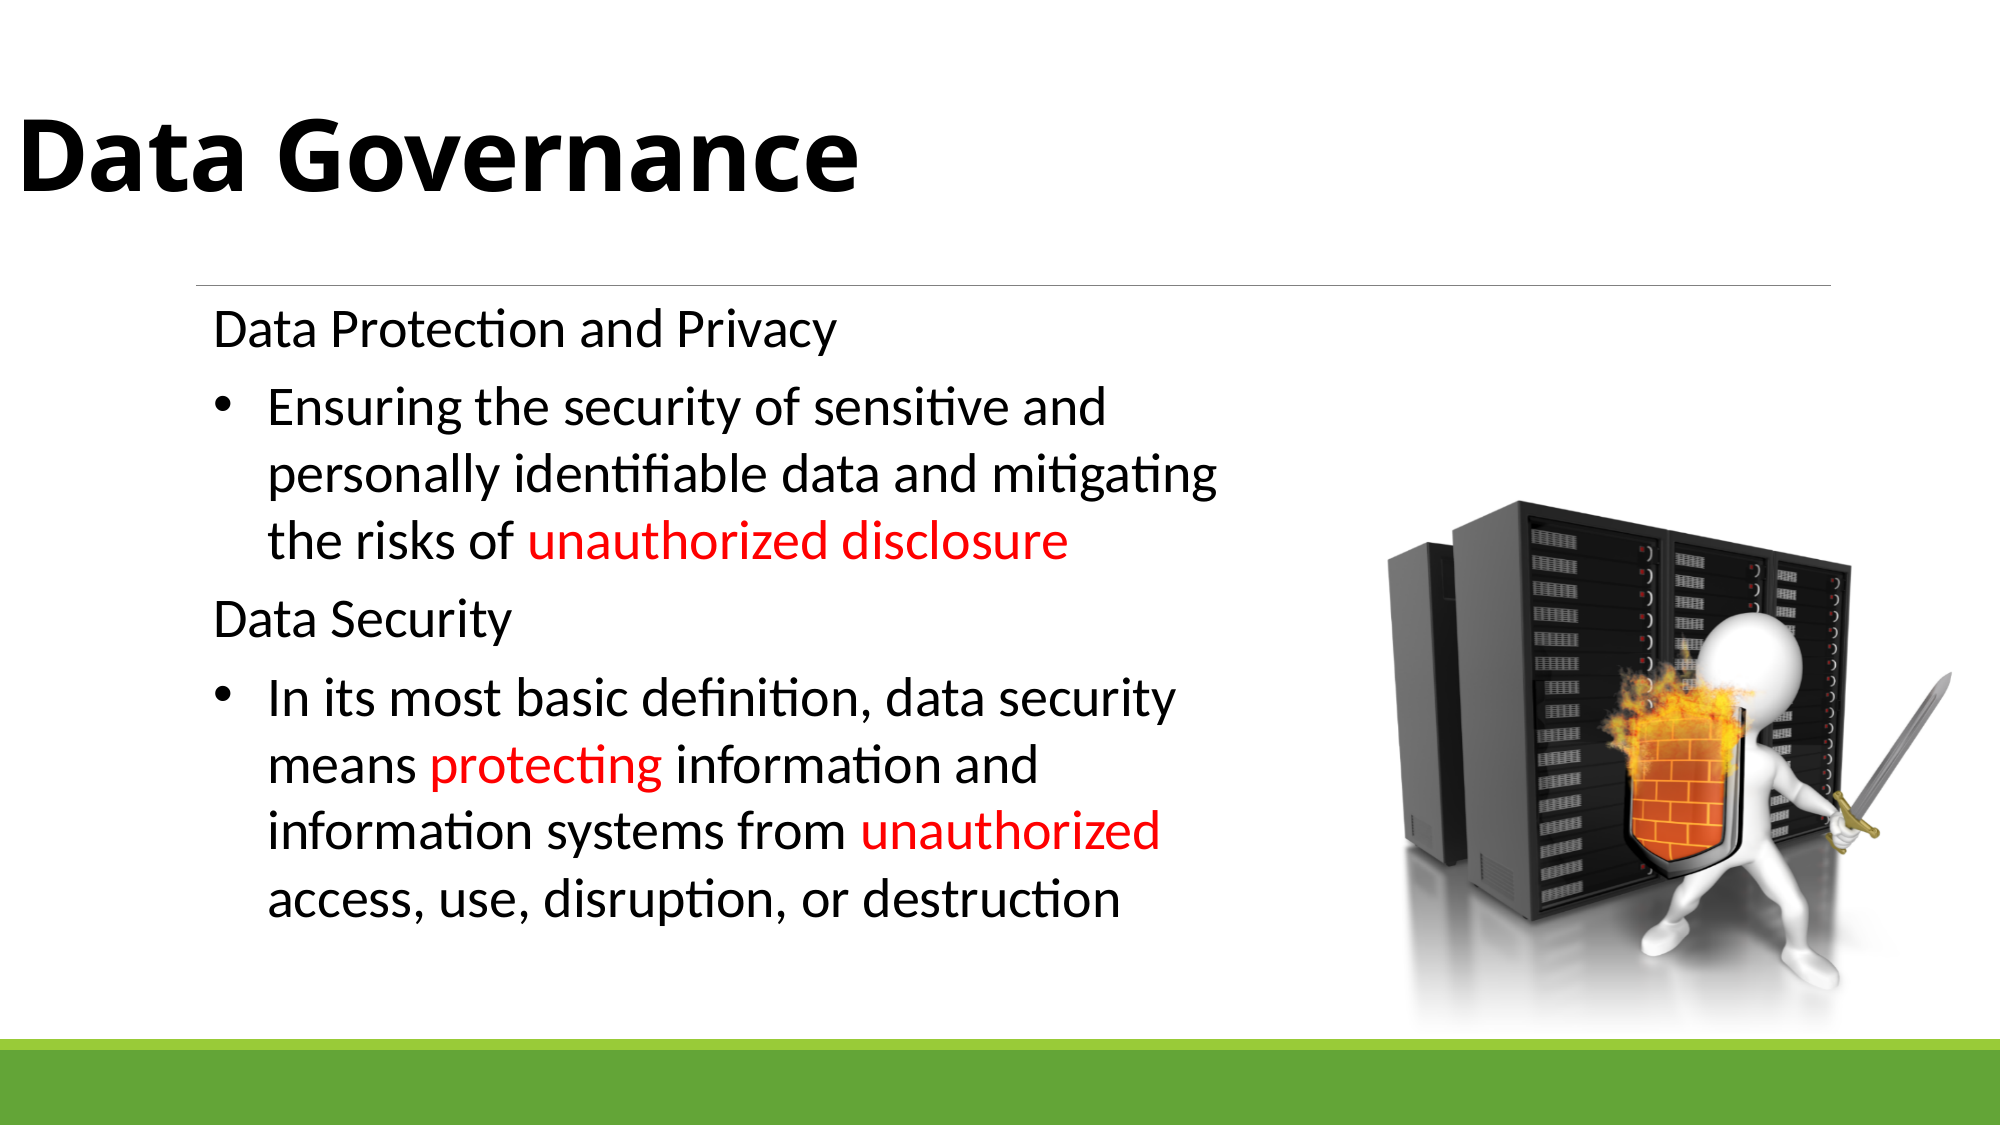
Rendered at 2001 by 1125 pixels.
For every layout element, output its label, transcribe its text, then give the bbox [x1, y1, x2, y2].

text_box Data Protection and Privacy Ensuring the security of sensitive and personally identifiable data and mitigating the risks of unauthorized disclosure Data Security In its most basic definition, data security means protecting information and information systems from unauthorized access, use, disruption, or destruction [198, 283, 1293, 936]
picture [1312, 479, 1994, 1034]
title Data Governance [0, 1, 2000, 219]
